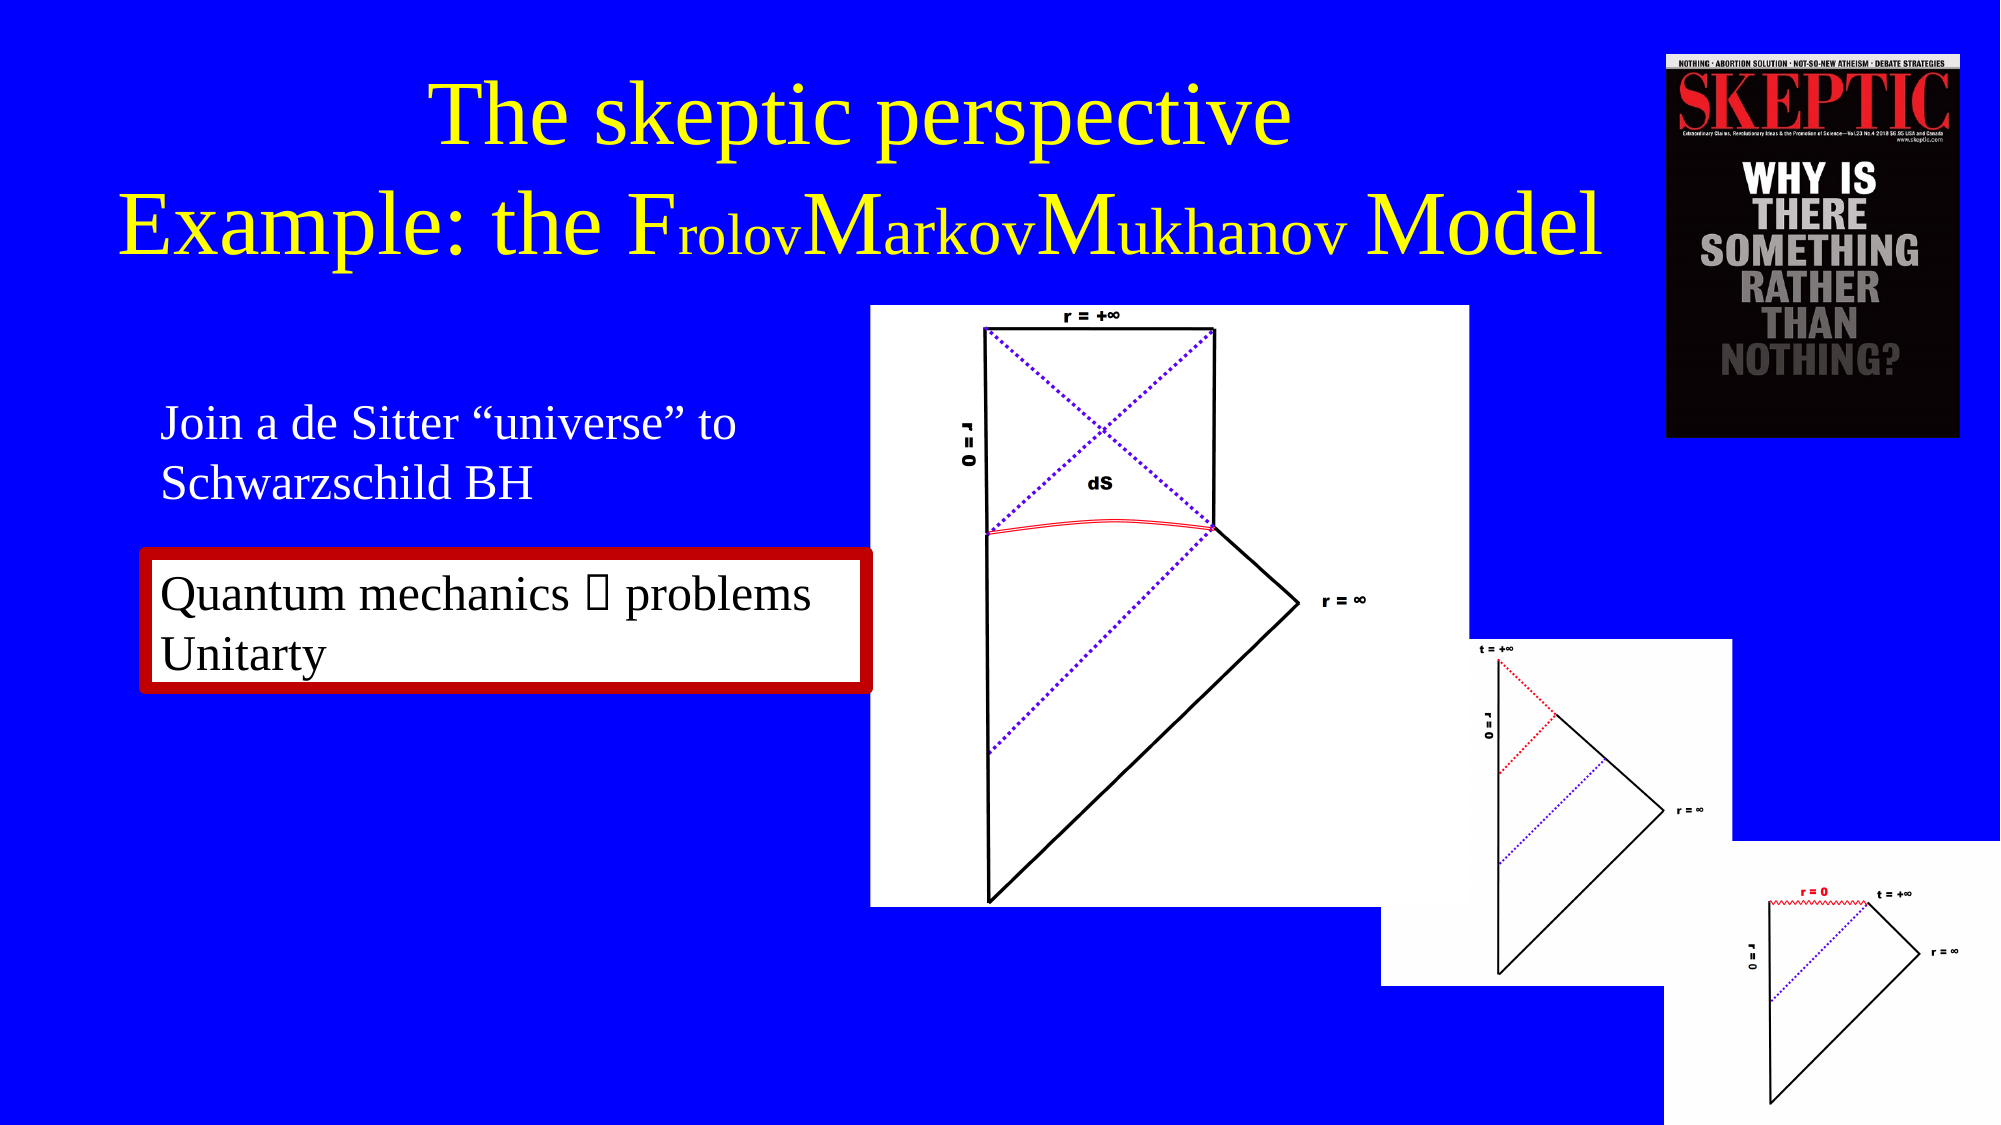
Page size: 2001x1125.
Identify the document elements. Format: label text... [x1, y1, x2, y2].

title The skeptic perspective Example: the FrolovMarkovMukhanov Model [11, 68, 1666, 257]
picture [1666, 54, 1960, 438]
picture [870, 305, 2000, 1125]
text_box Quantum mechanics  problems Unitarty [145, 553, 867, 689]
text_box Join a de Sitter “universe” to Schwarzschild BH [145, 381, 841, 517]
